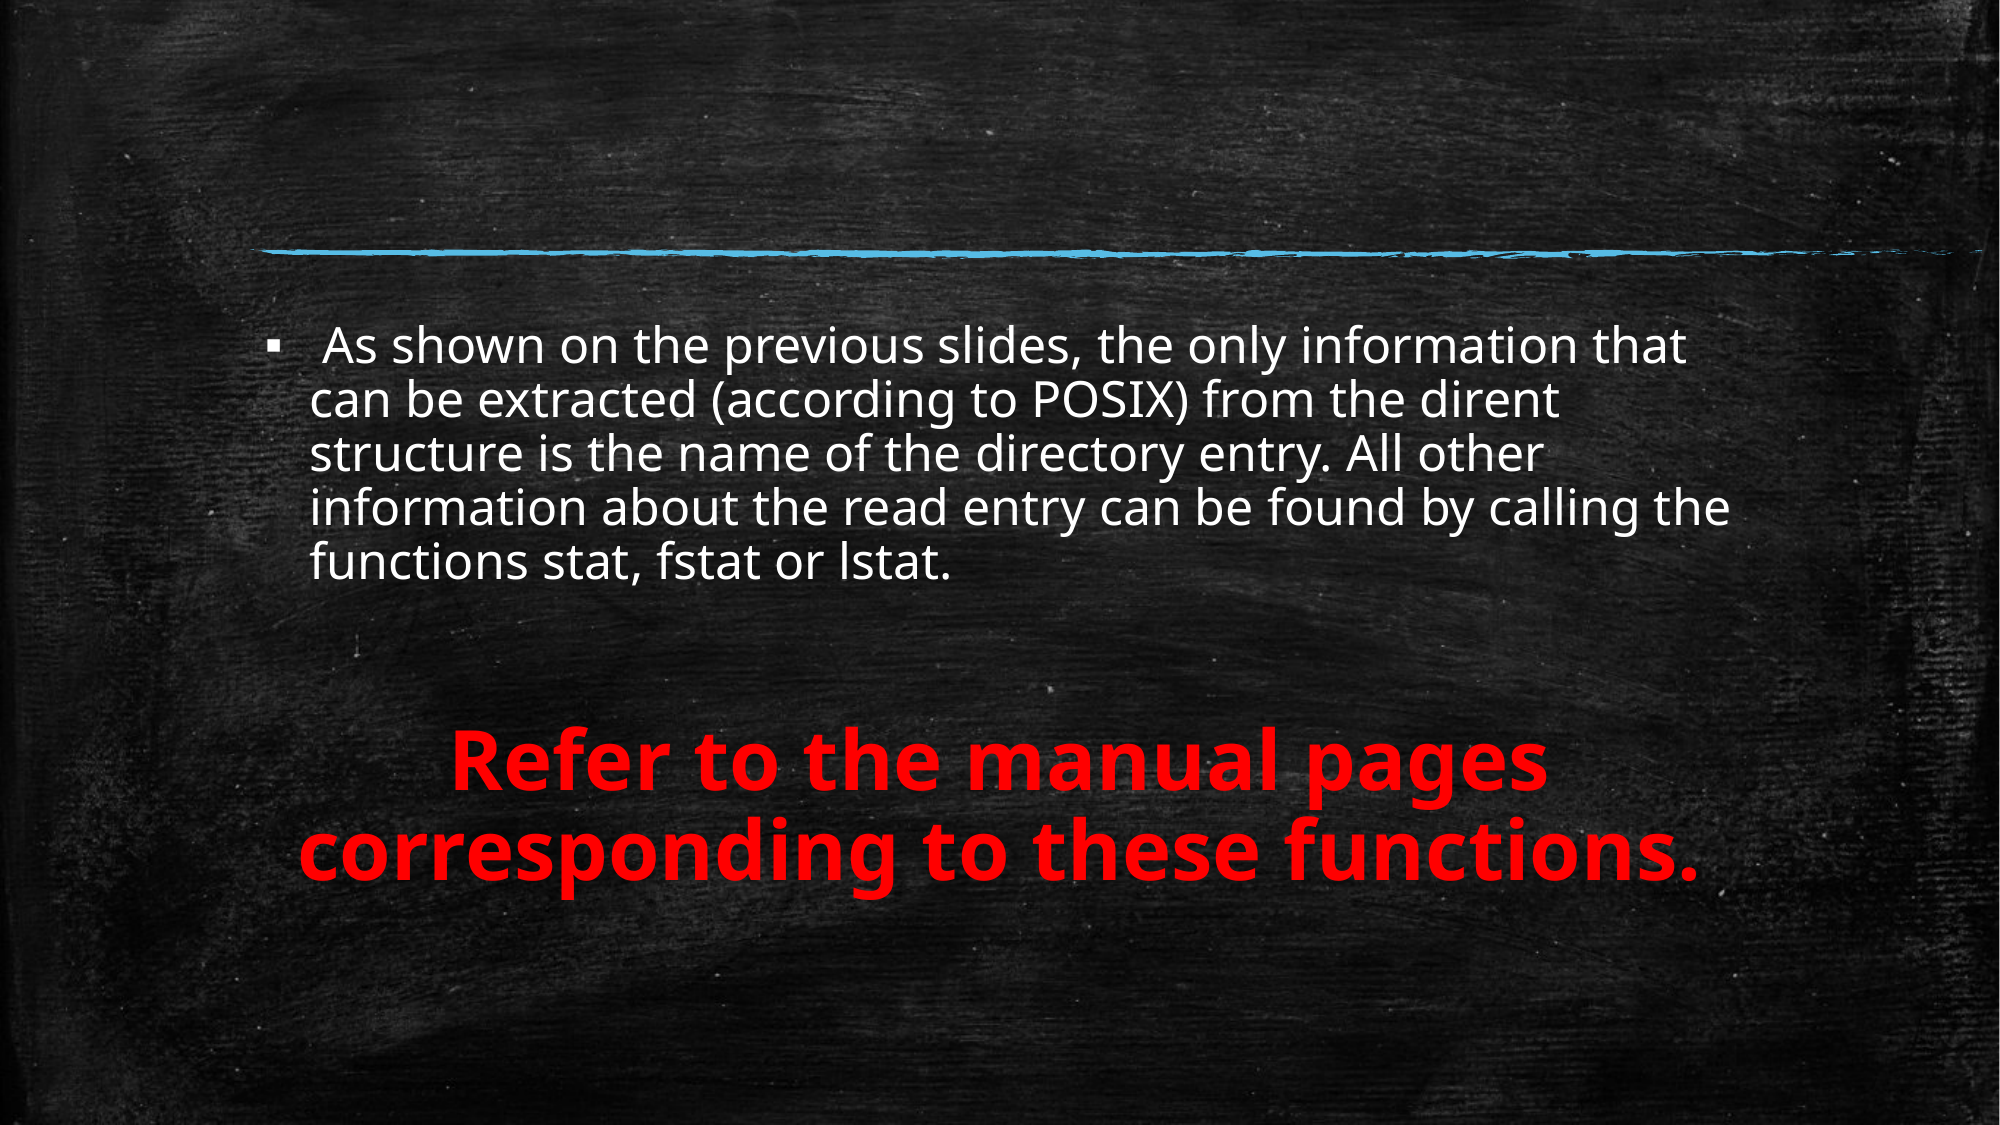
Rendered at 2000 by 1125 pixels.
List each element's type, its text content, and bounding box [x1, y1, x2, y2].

list As shown on the previous slides, the only information that can be extracted (according to POSIX) from the dirent structure is the name of the directory entry. All other information about the read entry can be found by calling the functions stat, fstat or lstat. Refer to the manual pages corresponding to these functions. [249, 312, 1750, 1013]
